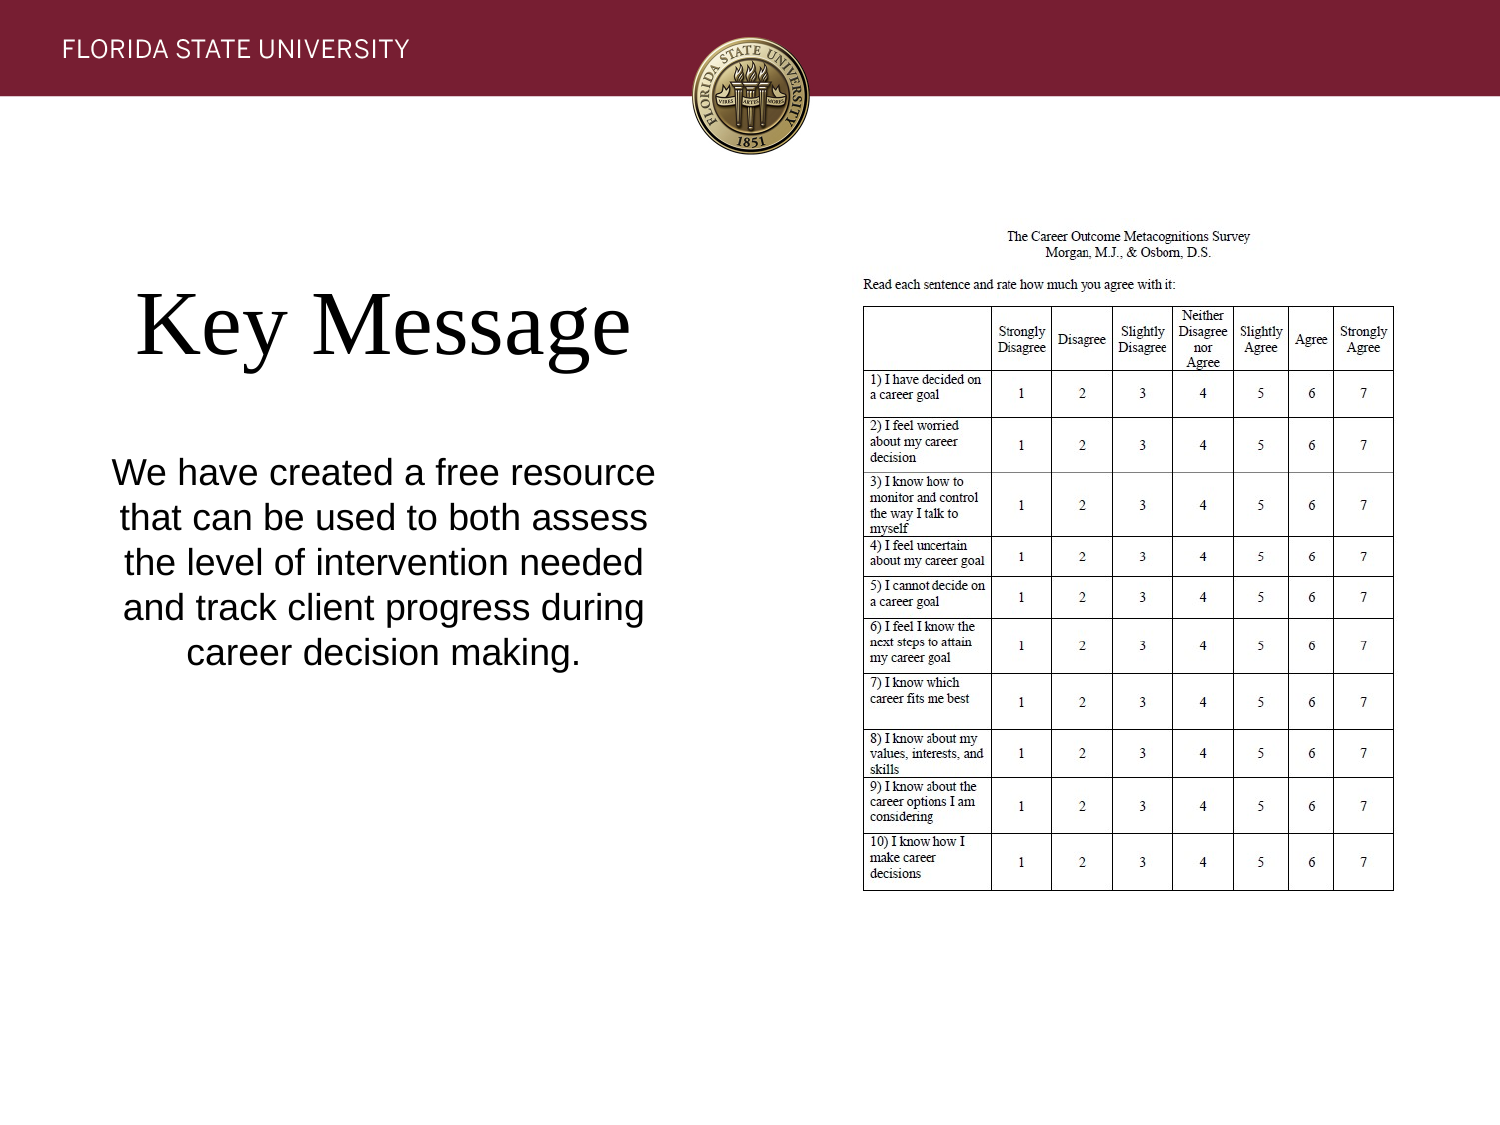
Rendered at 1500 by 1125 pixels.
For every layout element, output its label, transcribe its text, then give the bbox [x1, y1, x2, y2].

picture [0, 0, 1500, 1125]
list We have created a free resource that can be used to both assess the level of intervention needed and track client progress during career decision making. [79, 440, 689, 907]
title Key Message [79, 218, 689, 418]
